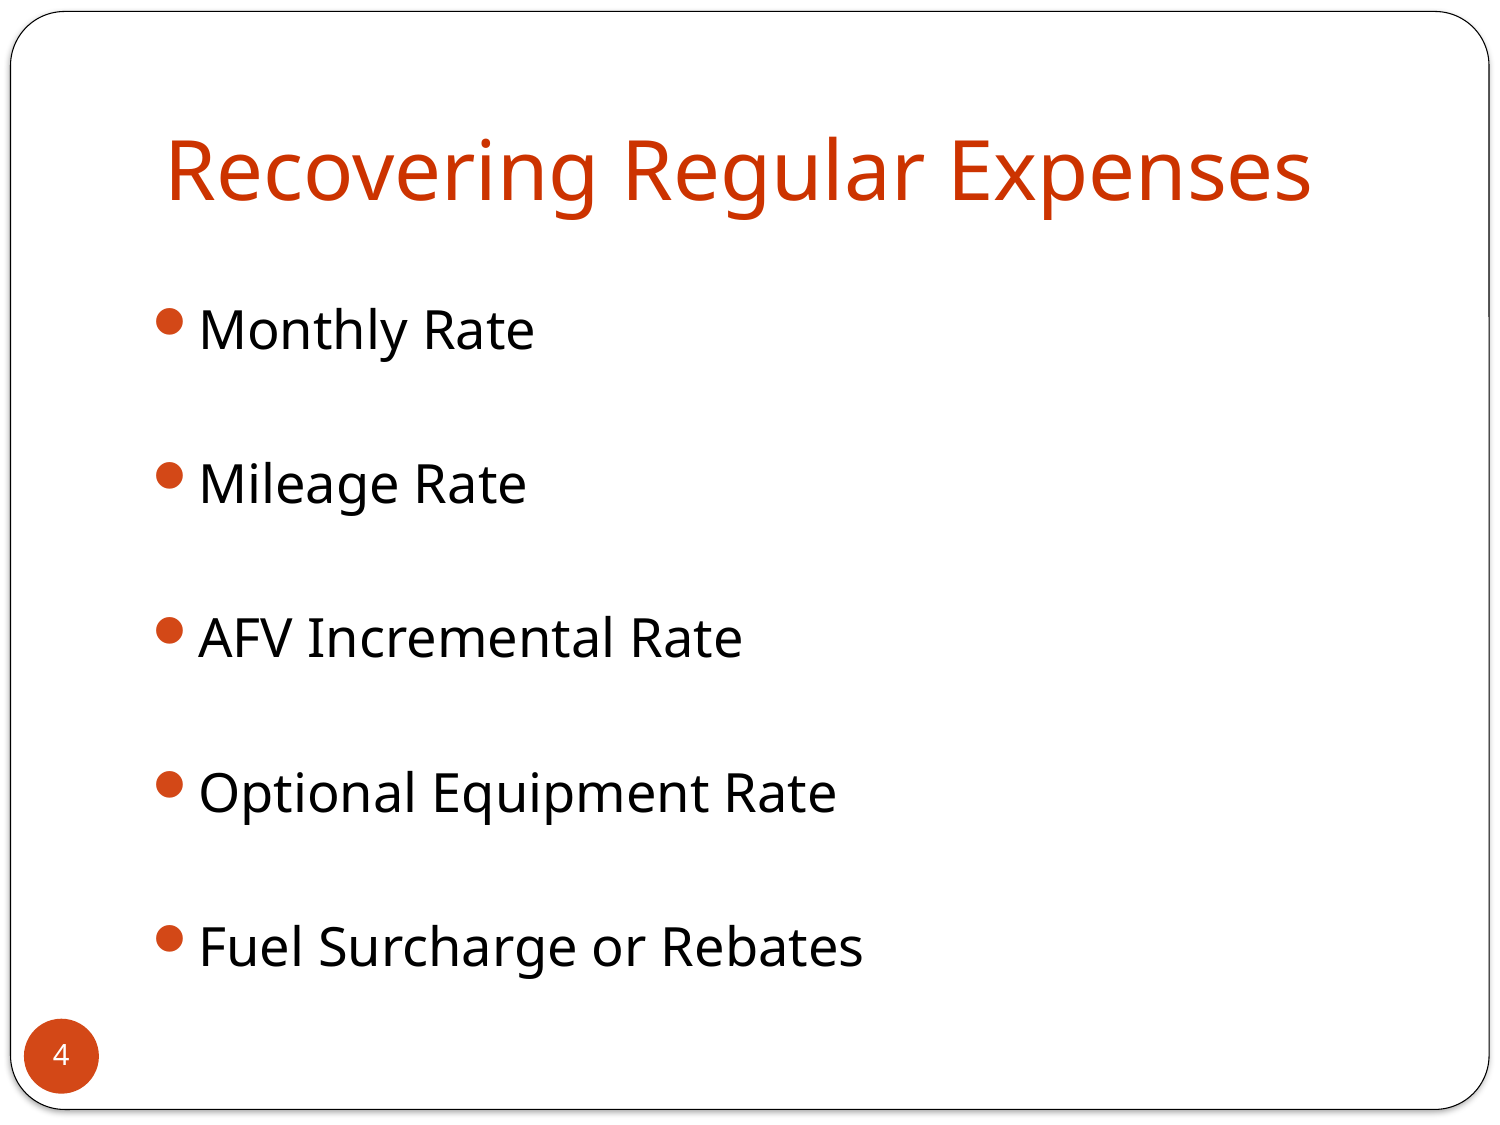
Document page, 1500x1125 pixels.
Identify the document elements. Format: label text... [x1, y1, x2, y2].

list Monthly Rate Mileage Rate AFV Incremental Rate Optional Equipment Rate Fuel Surcharge or Rebates [137, 287, 1413, 1038]
title Recovering Regular Expenses [150, 45, 1425, 233]
slide_number 4 [23, 1018, 99, 1094]
